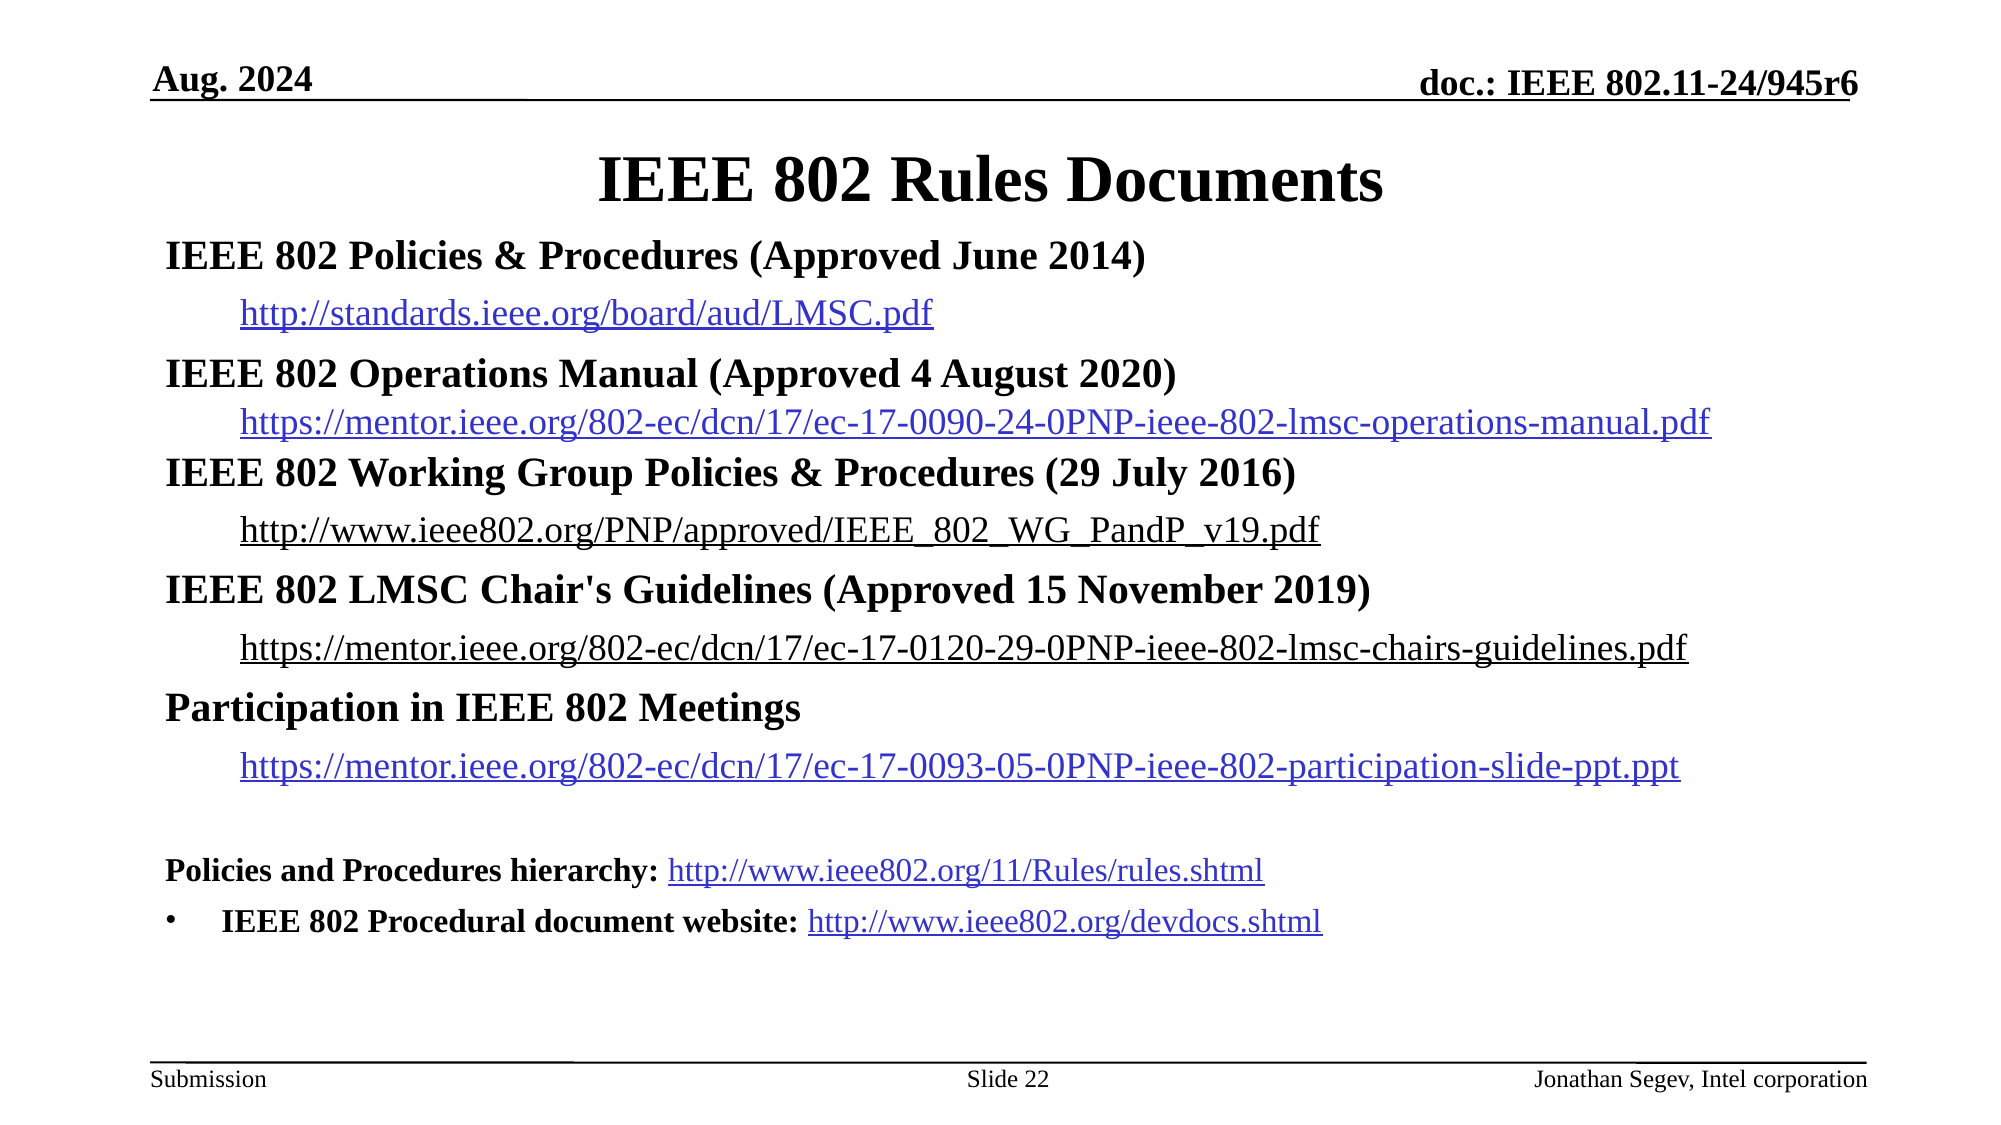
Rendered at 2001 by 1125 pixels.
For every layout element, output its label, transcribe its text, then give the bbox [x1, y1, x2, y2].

slide_number Slide 22 [950, 1061, 1067, 1123]
footer Jonathan Segev, Intel corporation [1171, 1061, 1869, 1093]
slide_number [152, 54, 563, 100]
title IEEE 802 Rules Documents [149, 112, 1850, 219]
list IEEE 802 Policies & Procedures (Approved June 2014) http://standards.ieee.org/board/aud/LMSC.pdf IEEE 802 Operations Manual (Approved 4 August 2020) https://mentor.ieee.org/802-ec/dcn/17/ec-17-0090-24-0PNP-ieee-802-lmsc-operations-manual.pdf IEEE 802 Working Group Policies & Procedures (29 July 2016) http://www.ieee802.org/PNP/approved/IEEE_802_WG_PandP_v19.pdf IEEE 802 LMSC Chair's Guidelines (Approved 15 November 2019) https://mentor.ieee.org/802-ec/dcn/17/ec-17-0120-29-0PNP-ieee-802-lmsc-chairs-guidelines.pdf Participation in IEEE 802 Meetings https://mentor.ieee.org/802-ec/dcn/17/ec-17-0093-05-0PNP-ieee-802-participation-slide-ppt.ppt Policies and Procedures hierarchy: http://www.ieee802.org/11/Rules/rules.shtml IEEE 802 Procedural document website: http://www.ieee802.org/devdocs.shtml [149, 219, 1850, 1003]
